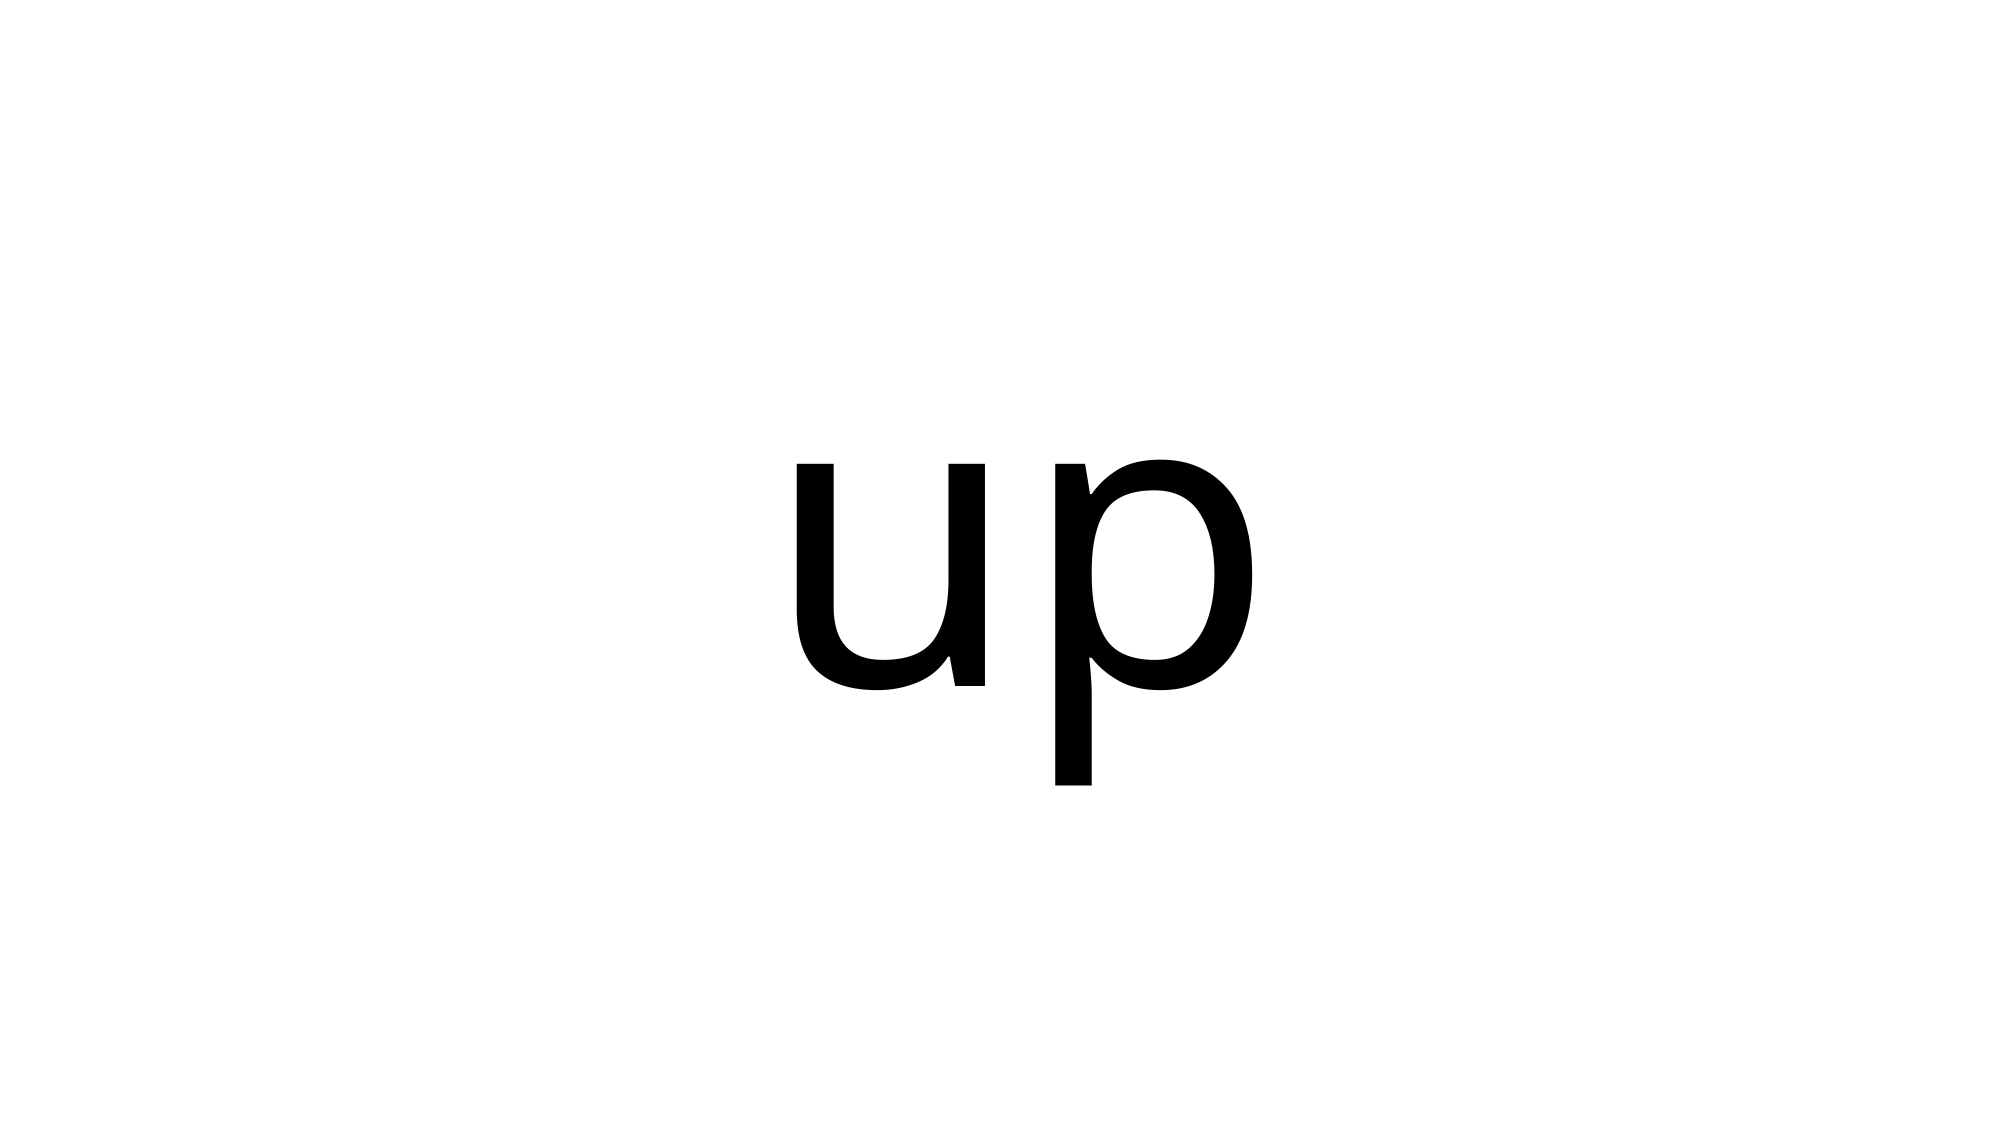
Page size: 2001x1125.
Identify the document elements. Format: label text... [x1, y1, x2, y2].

text_box up [157, 443, 1883, 662]
